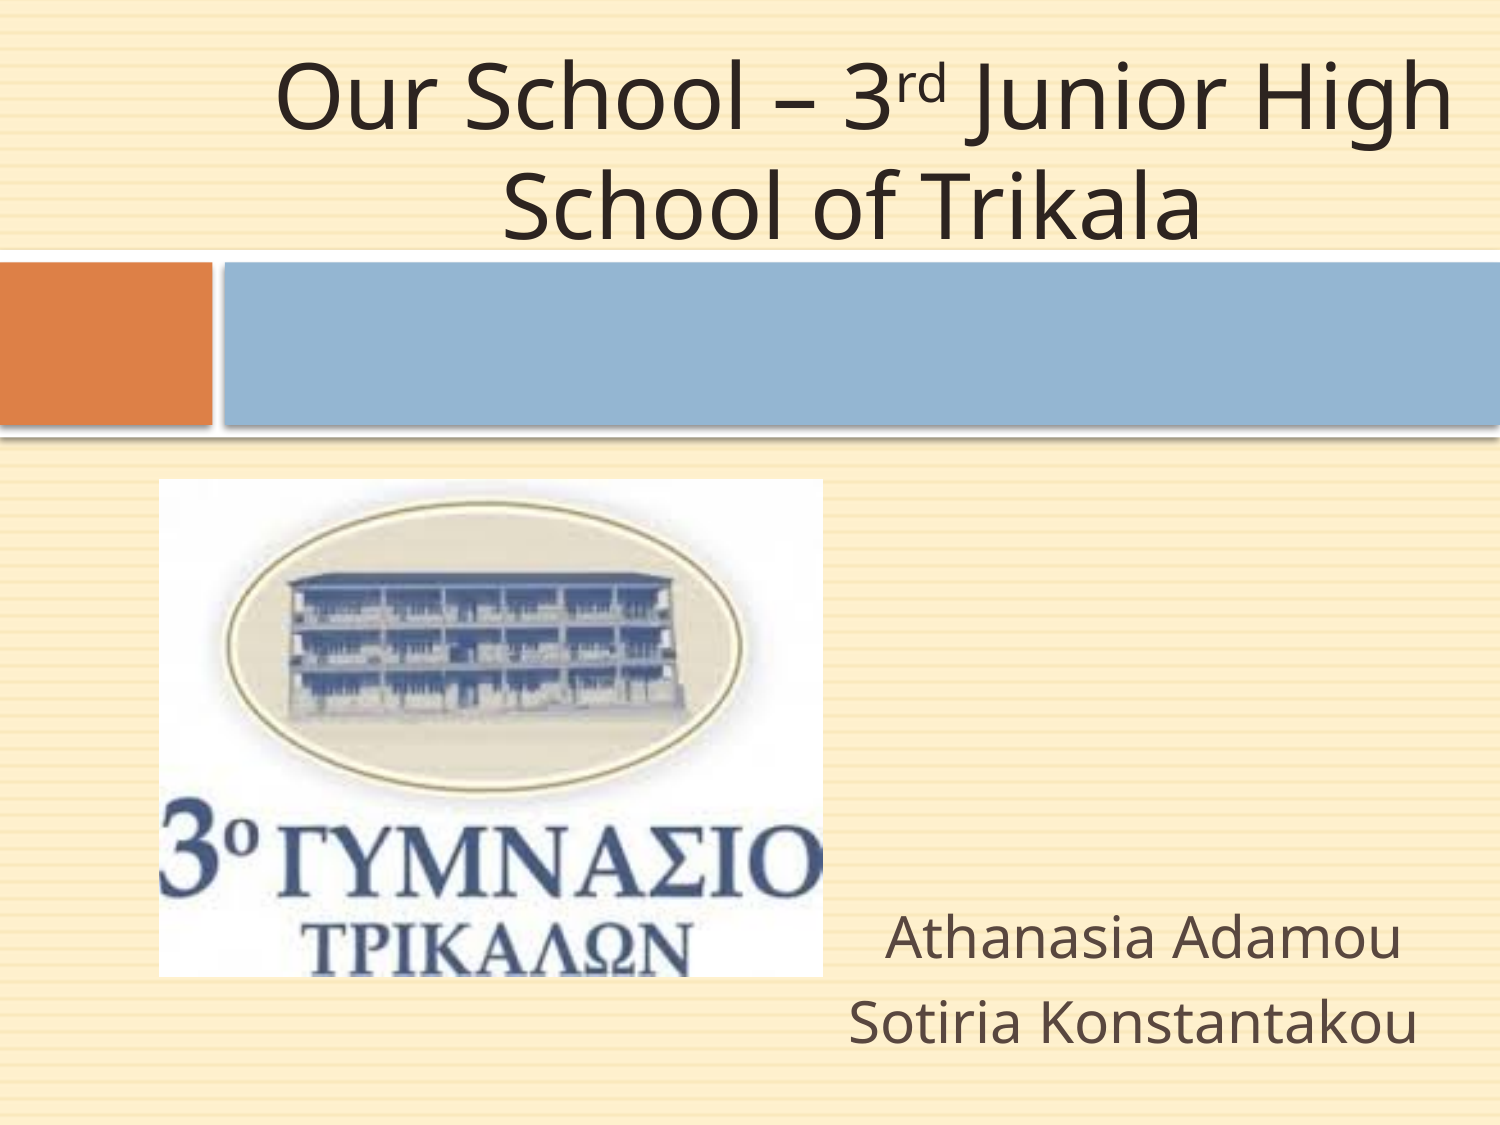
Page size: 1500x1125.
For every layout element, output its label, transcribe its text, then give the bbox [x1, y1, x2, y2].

list Athanasia Adamou Sotiria Konstantakou [312, 893, 1435, 1074]
picture [159, 479, 823, 977]
title Our School – 3rd Junior High School of Trikala [230, 125, 1500, 291]
